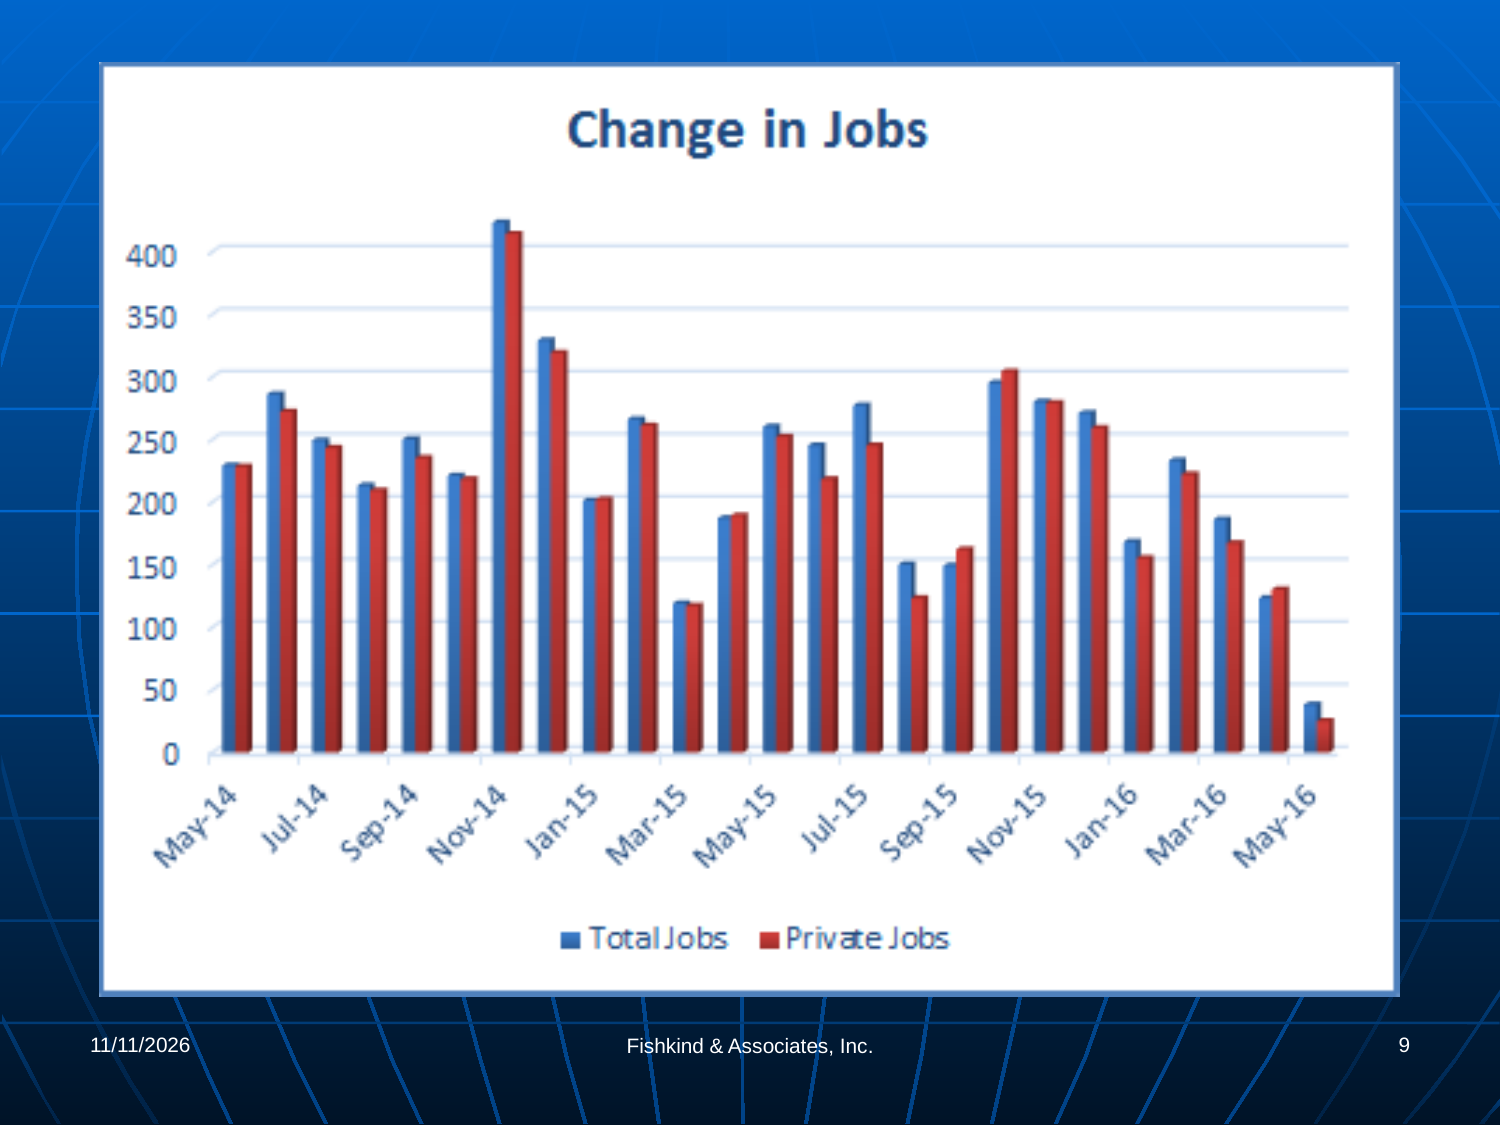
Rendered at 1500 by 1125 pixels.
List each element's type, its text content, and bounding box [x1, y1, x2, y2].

footer Fishkind & Associates, Inc. [512, 1024, 988, 1101]
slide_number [74, 1023, 426, 1100]
picture [99, 62, 1401, 998]
slide_number 9 [1074, 1023, 1426, 1100]
